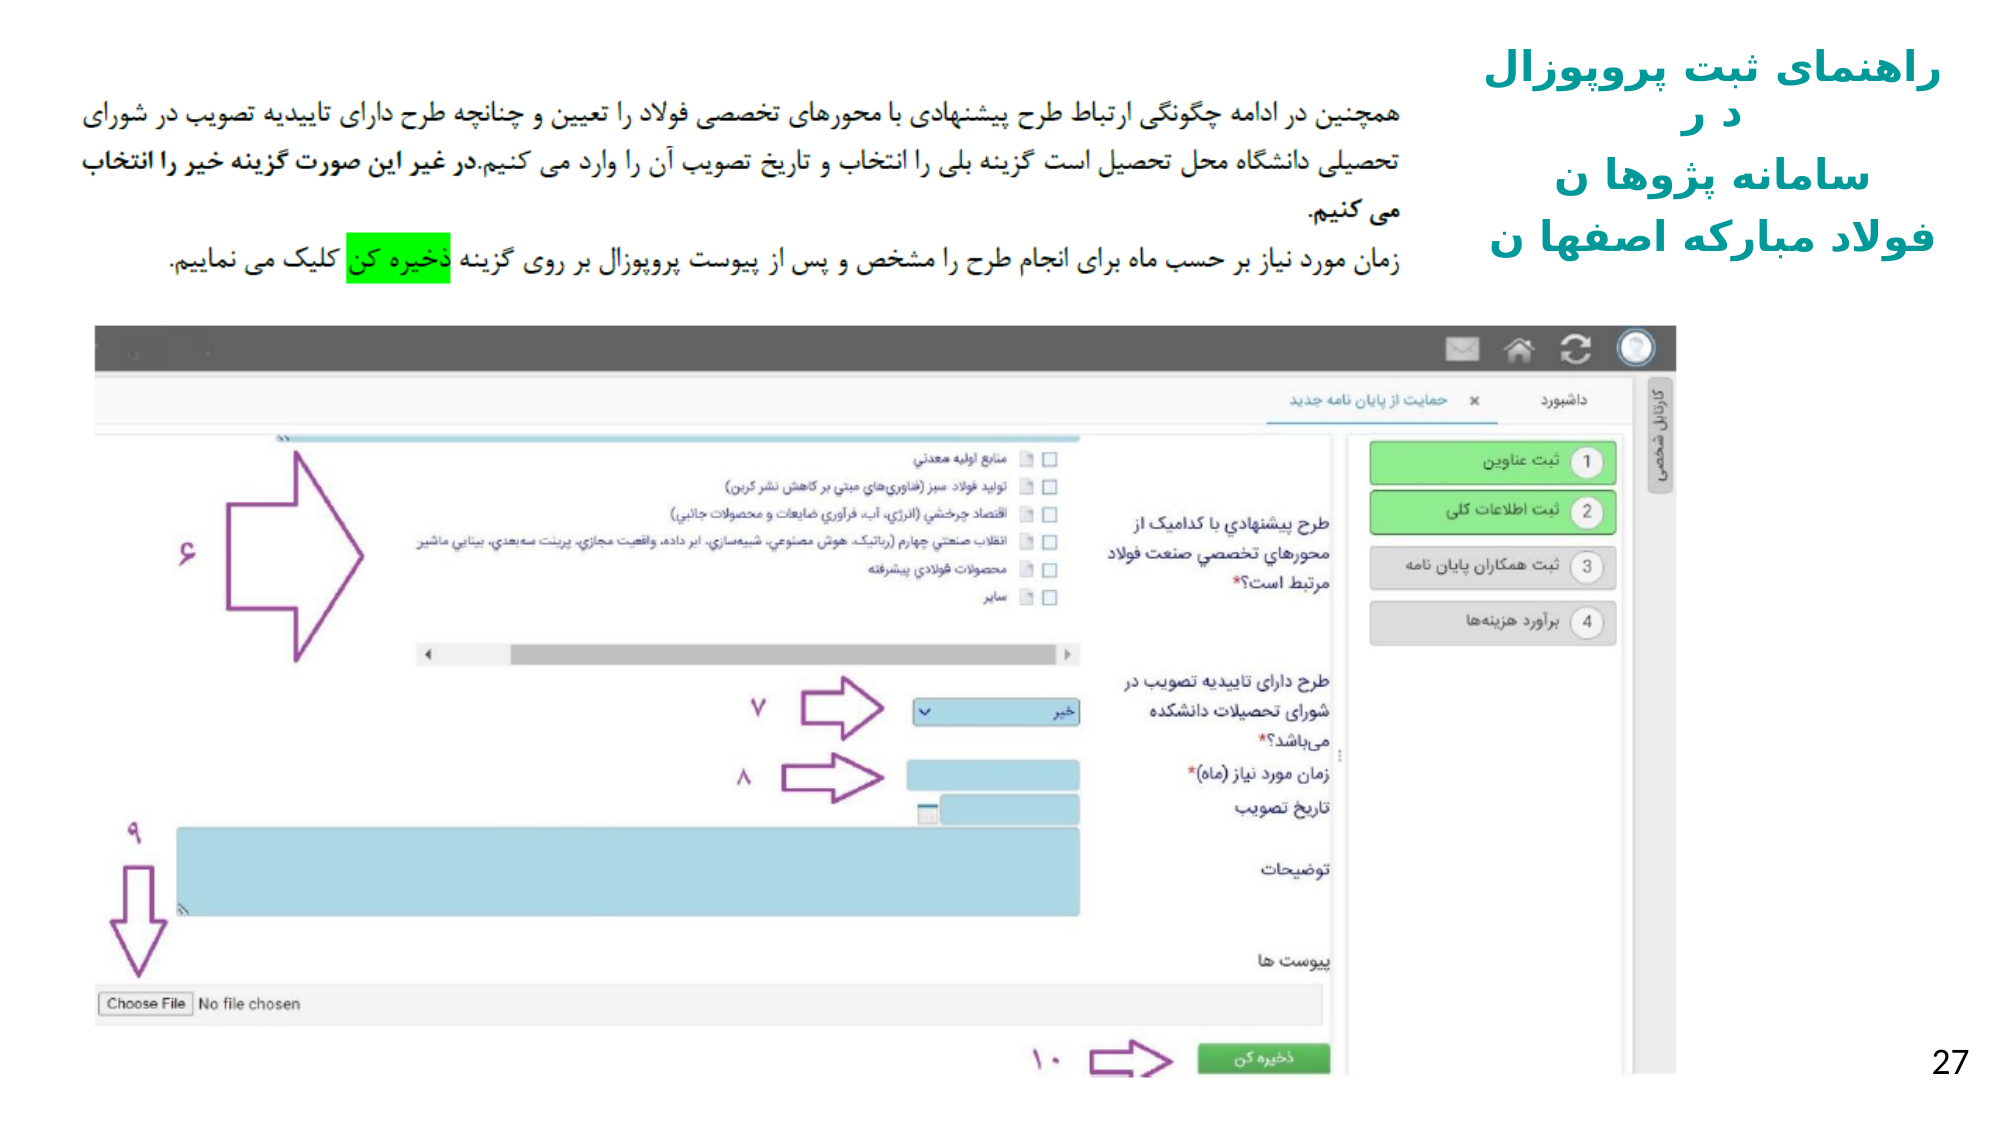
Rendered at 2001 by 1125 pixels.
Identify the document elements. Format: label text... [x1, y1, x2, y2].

list راهنمای ثبت پروپوزال د ر سامانه پژوها ن فولاد مبارکه اصفها ن [1455, 34, 1971, 271]
picture [59, 84, 1714, 1109]
text_box 27 [1916, 1030, 1997, 1091]
